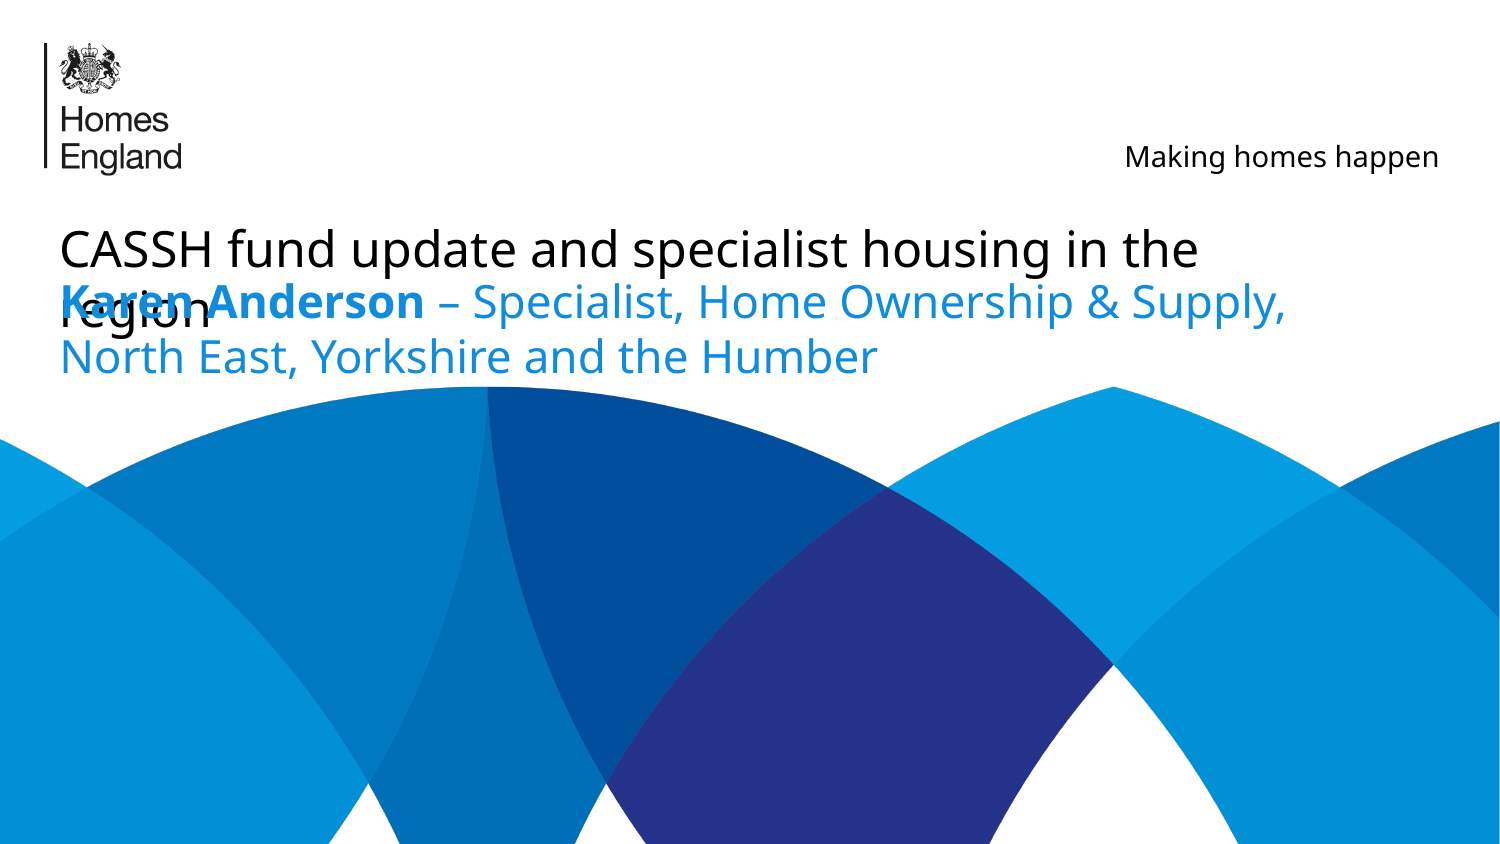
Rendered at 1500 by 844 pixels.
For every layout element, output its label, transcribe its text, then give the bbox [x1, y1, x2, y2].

subtitle Karen Anderson – Specialist, Home Ownership & Supply, North East, Yorkshire and the Humber [59, 272, 1335, 323]
title CASSH fund update and specialist housing in the region [59, 217, 1335, 269]
picture [44, 43, 181, 176]
picture [0, 379, 1500, 844]
